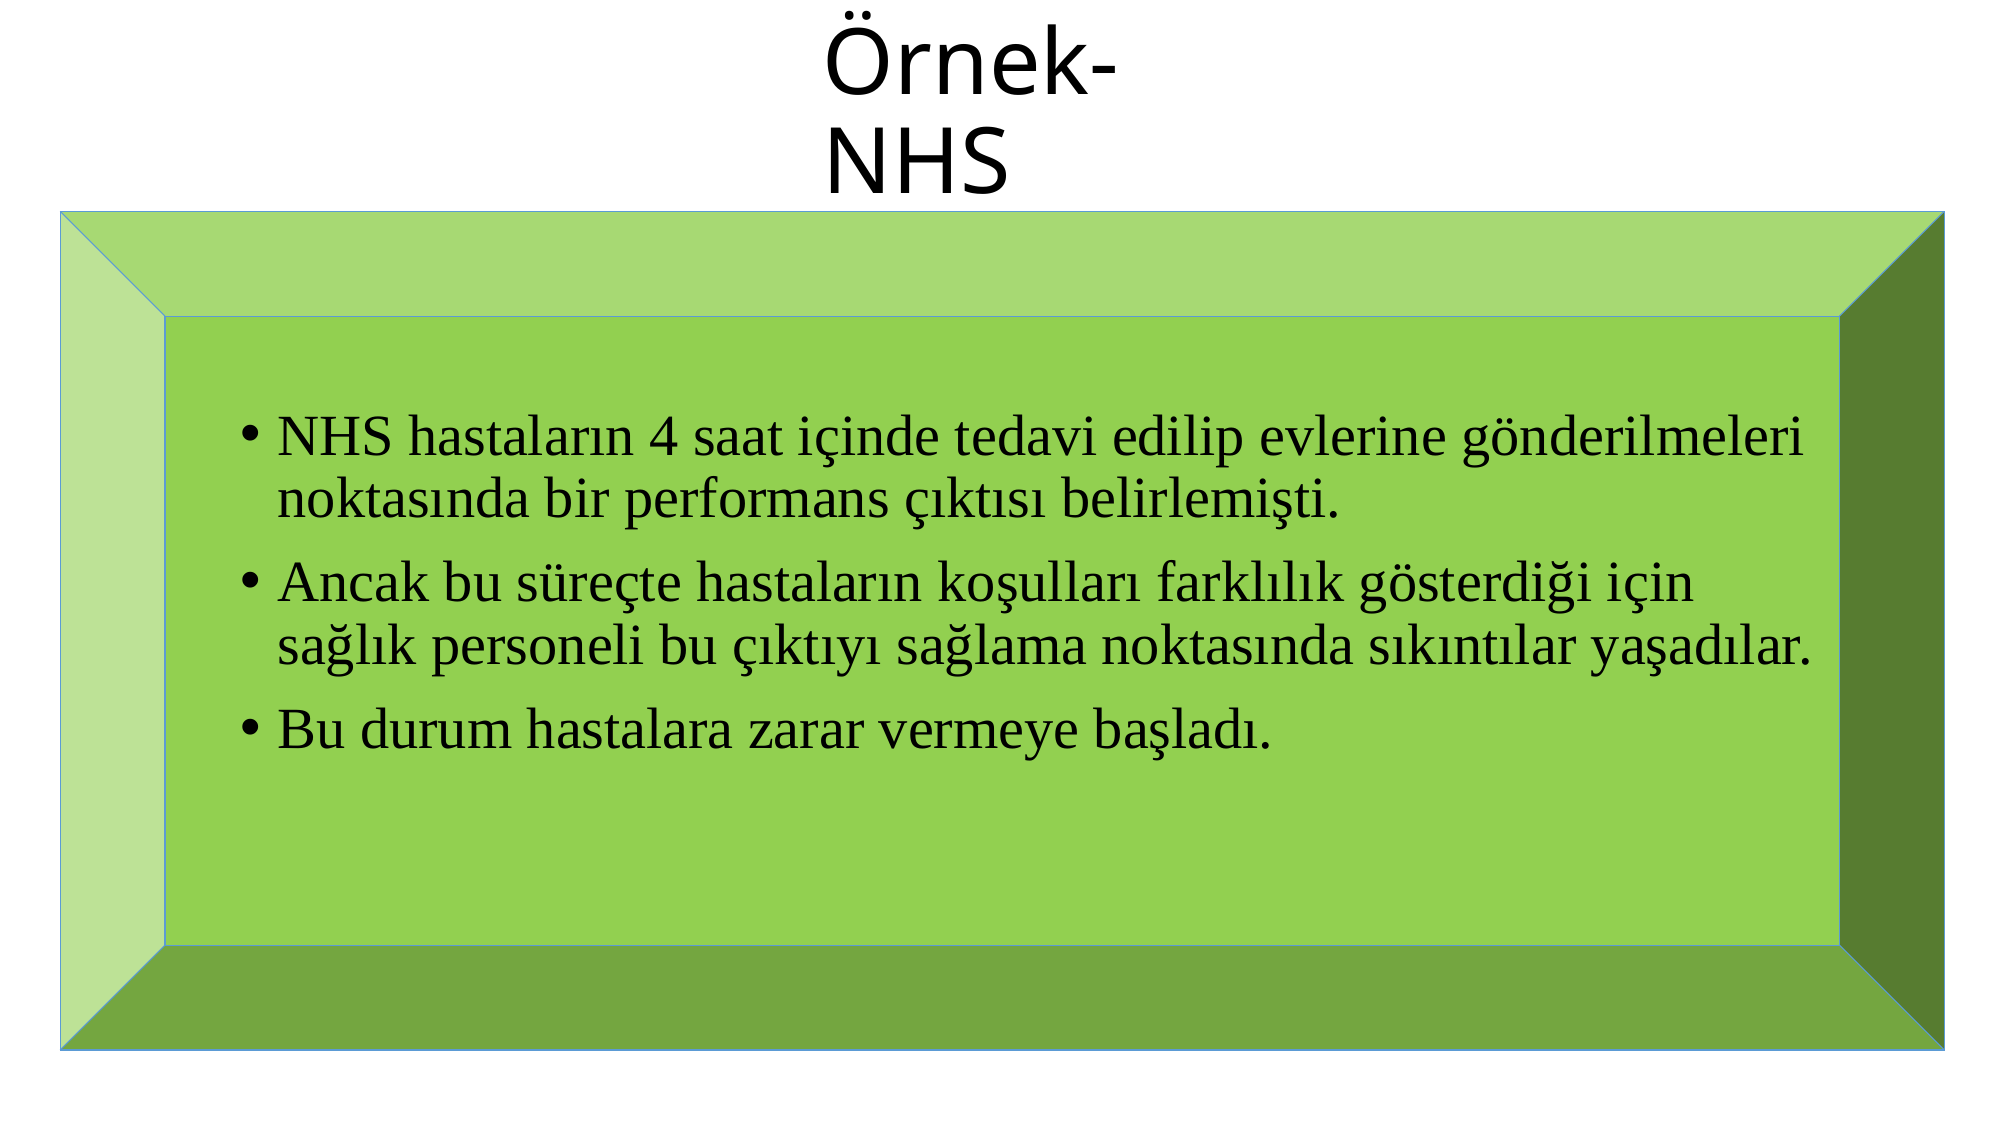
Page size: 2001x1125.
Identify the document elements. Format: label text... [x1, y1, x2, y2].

title Örnek- NHS [807, 23, 1285, 205]
list NHS hastaların 4 saat içinde tedavi edilip evlerine gönderilmeleri noktasında bir performans çıktısı belirlemişti. Ancak bu süreçte hastaların koşulları farklılık gösterdiği için sağlık personeli bu çıktıyı sağlama noktasında sıkıntılar yaşadılar. Bu durum hastalara zarar vermeye başladı. [225, 397, 1835, 919]
text_box [59, 210, 1945, 1051]
